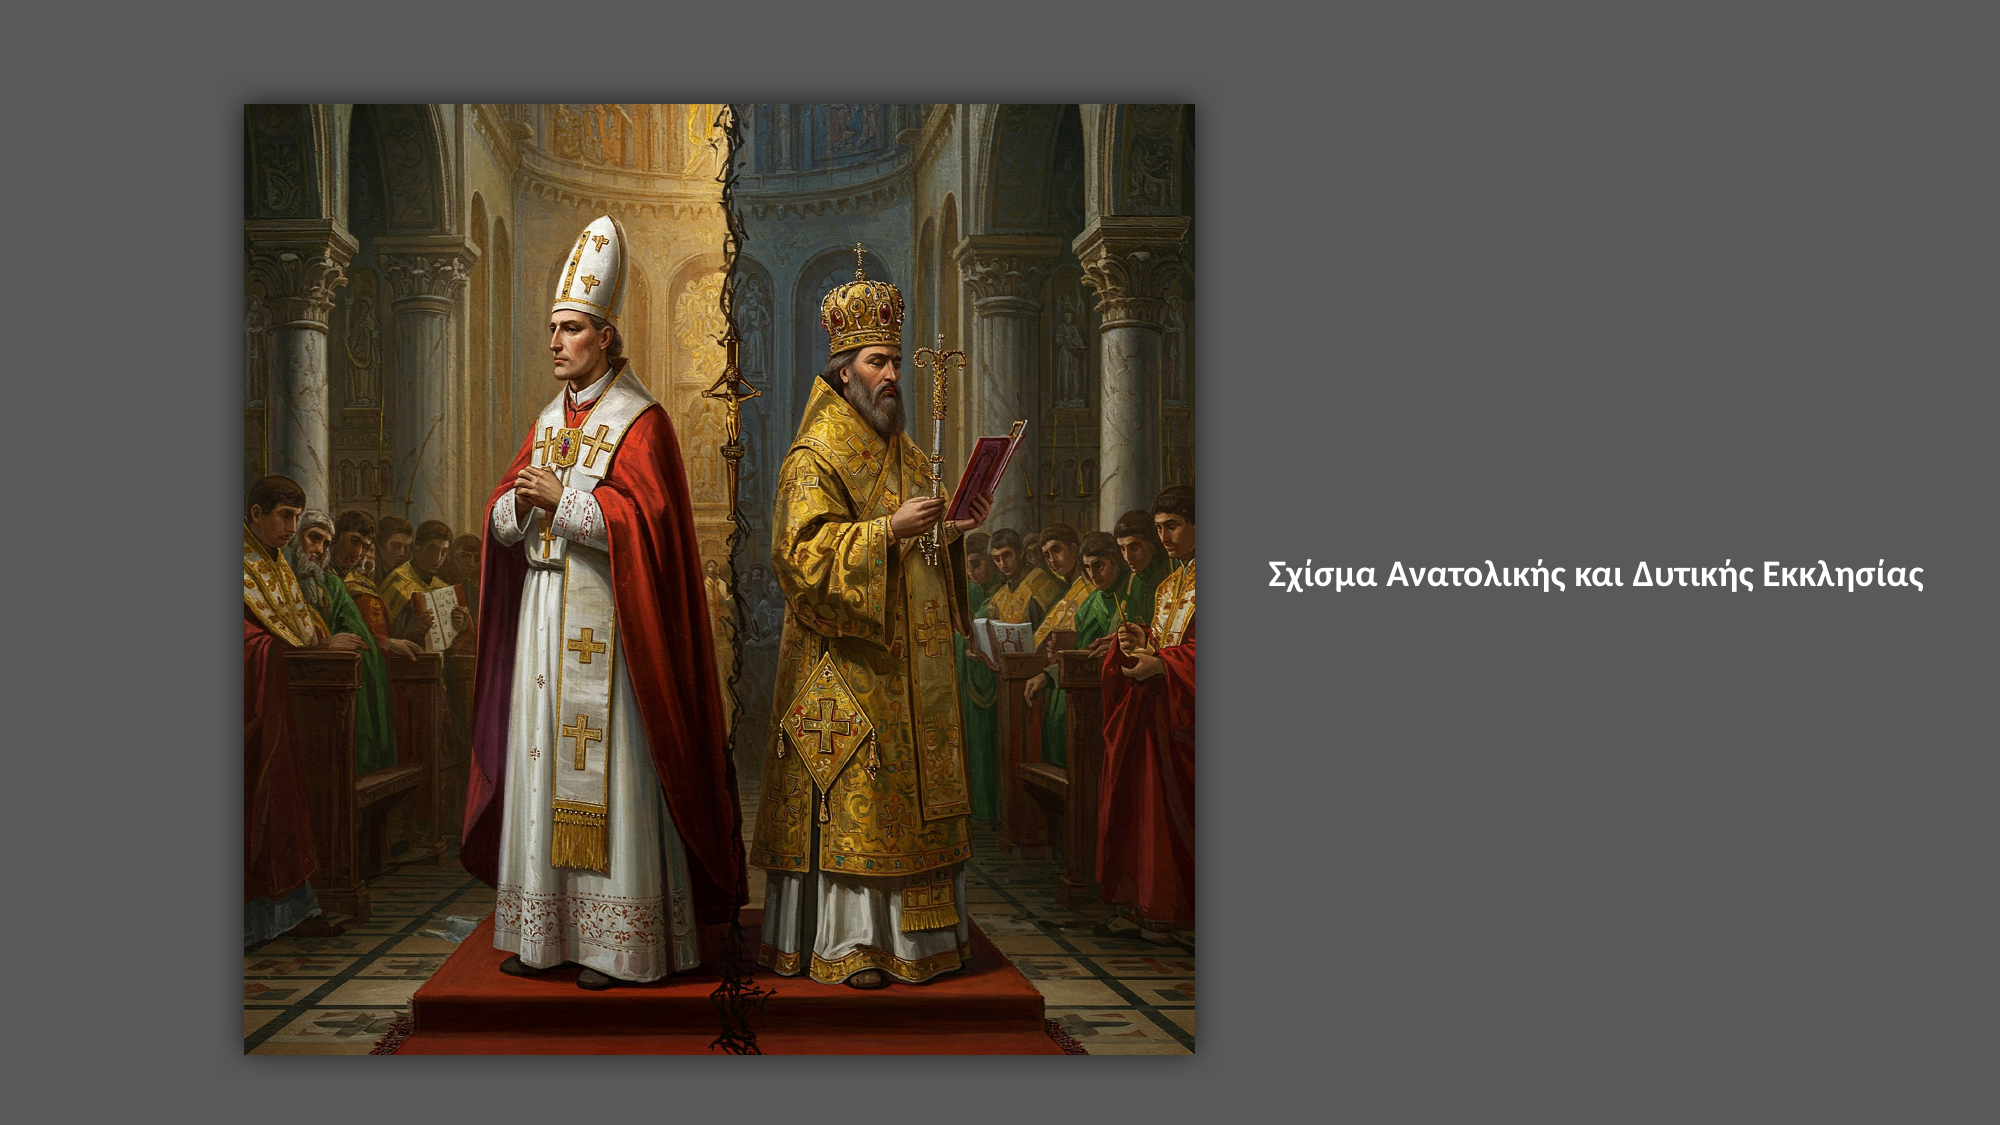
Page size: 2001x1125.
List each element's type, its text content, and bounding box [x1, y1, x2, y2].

picture [244, 104, 1195, 1055]
text_box Σχίσμα Ανατολικής και Δυτικής Εκκλησίας [1254, 541, 1960, 602]
